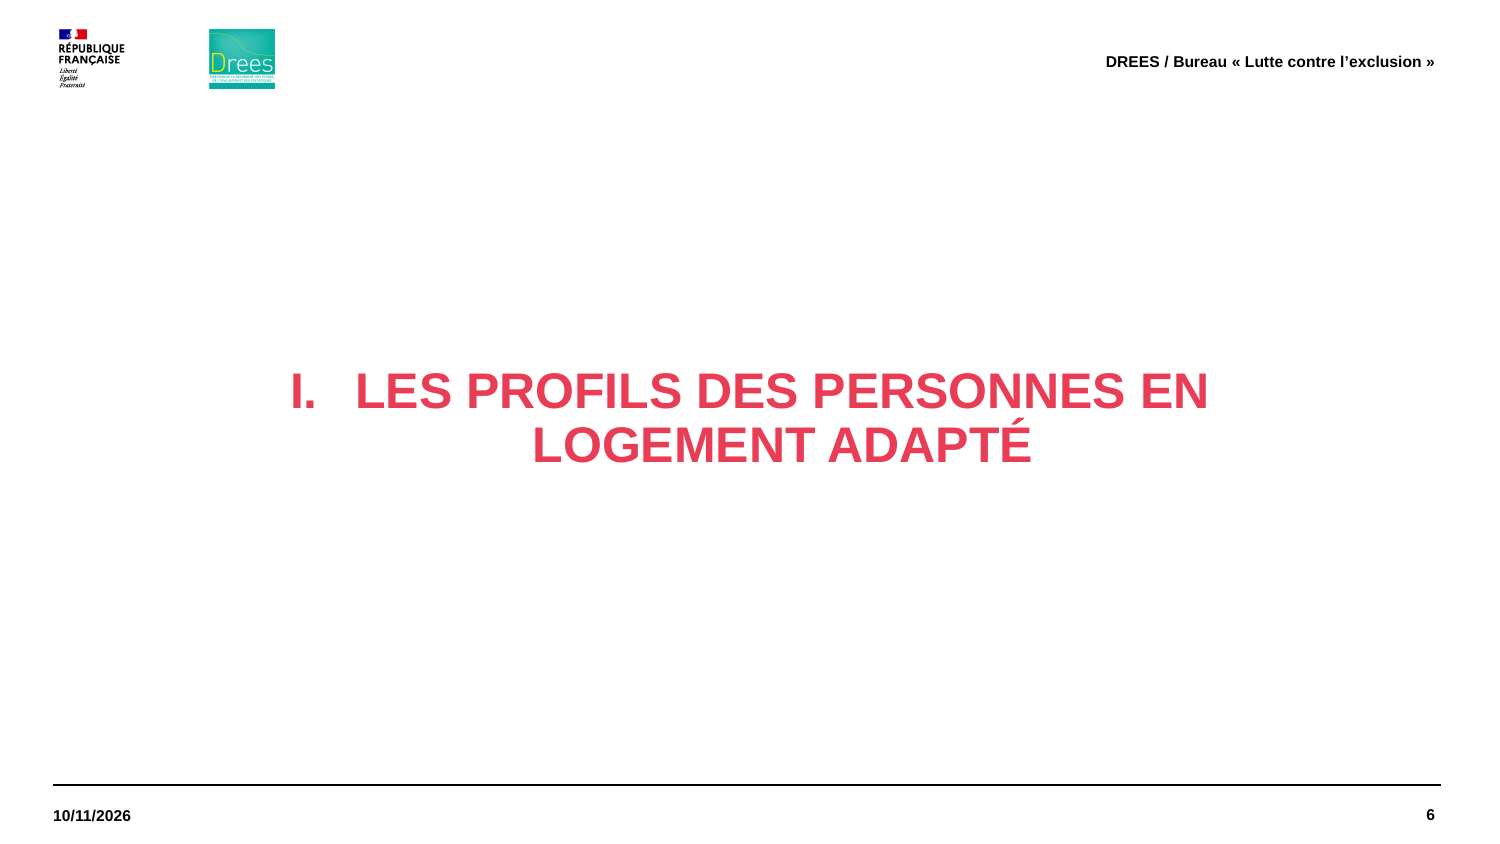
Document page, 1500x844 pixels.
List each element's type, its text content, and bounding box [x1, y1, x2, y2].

footer DREES / Bureau « Lutte contre l’exclusion » [470, 32, 1436, 92]
text_box LES PROFILS DES PERSONNES EN LOGEMENT ADAPTÉ [225, 374, 1275, 464]
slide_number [53, 787, 246, 844]
picture [209, 29, 275, 89]
picture [47, 17, 136, 107]
slide_number 6 [1213, 784, 1436, 844]
